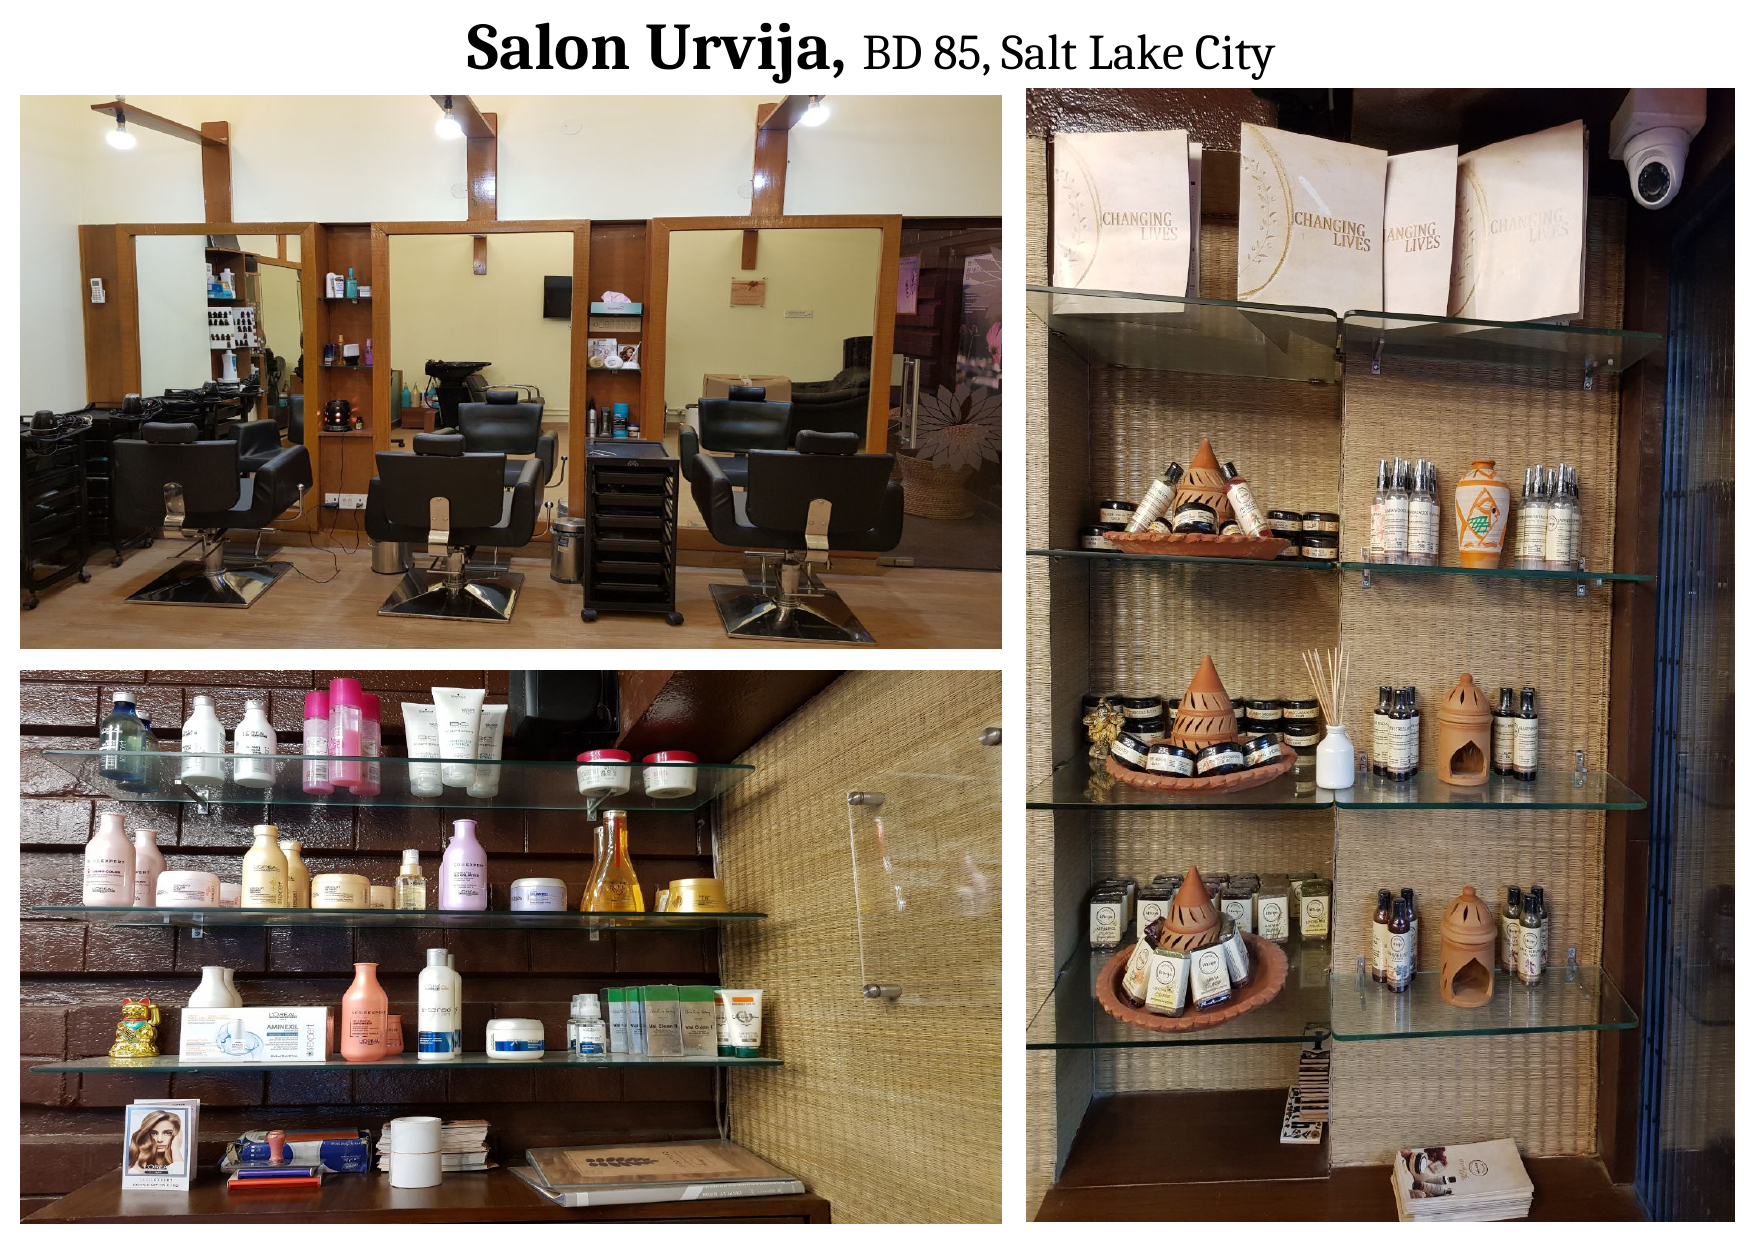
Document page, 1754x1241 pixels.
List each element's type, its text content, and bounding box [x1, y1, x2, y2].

picture [1025, 87, 1735, 1222]
picture [20, 94, 1002, 649]
text_box Salon Urvija, BD 85, Salt Lake City [64, 0, 1679, 104]
picture [20, 670, 1002, 1224]
